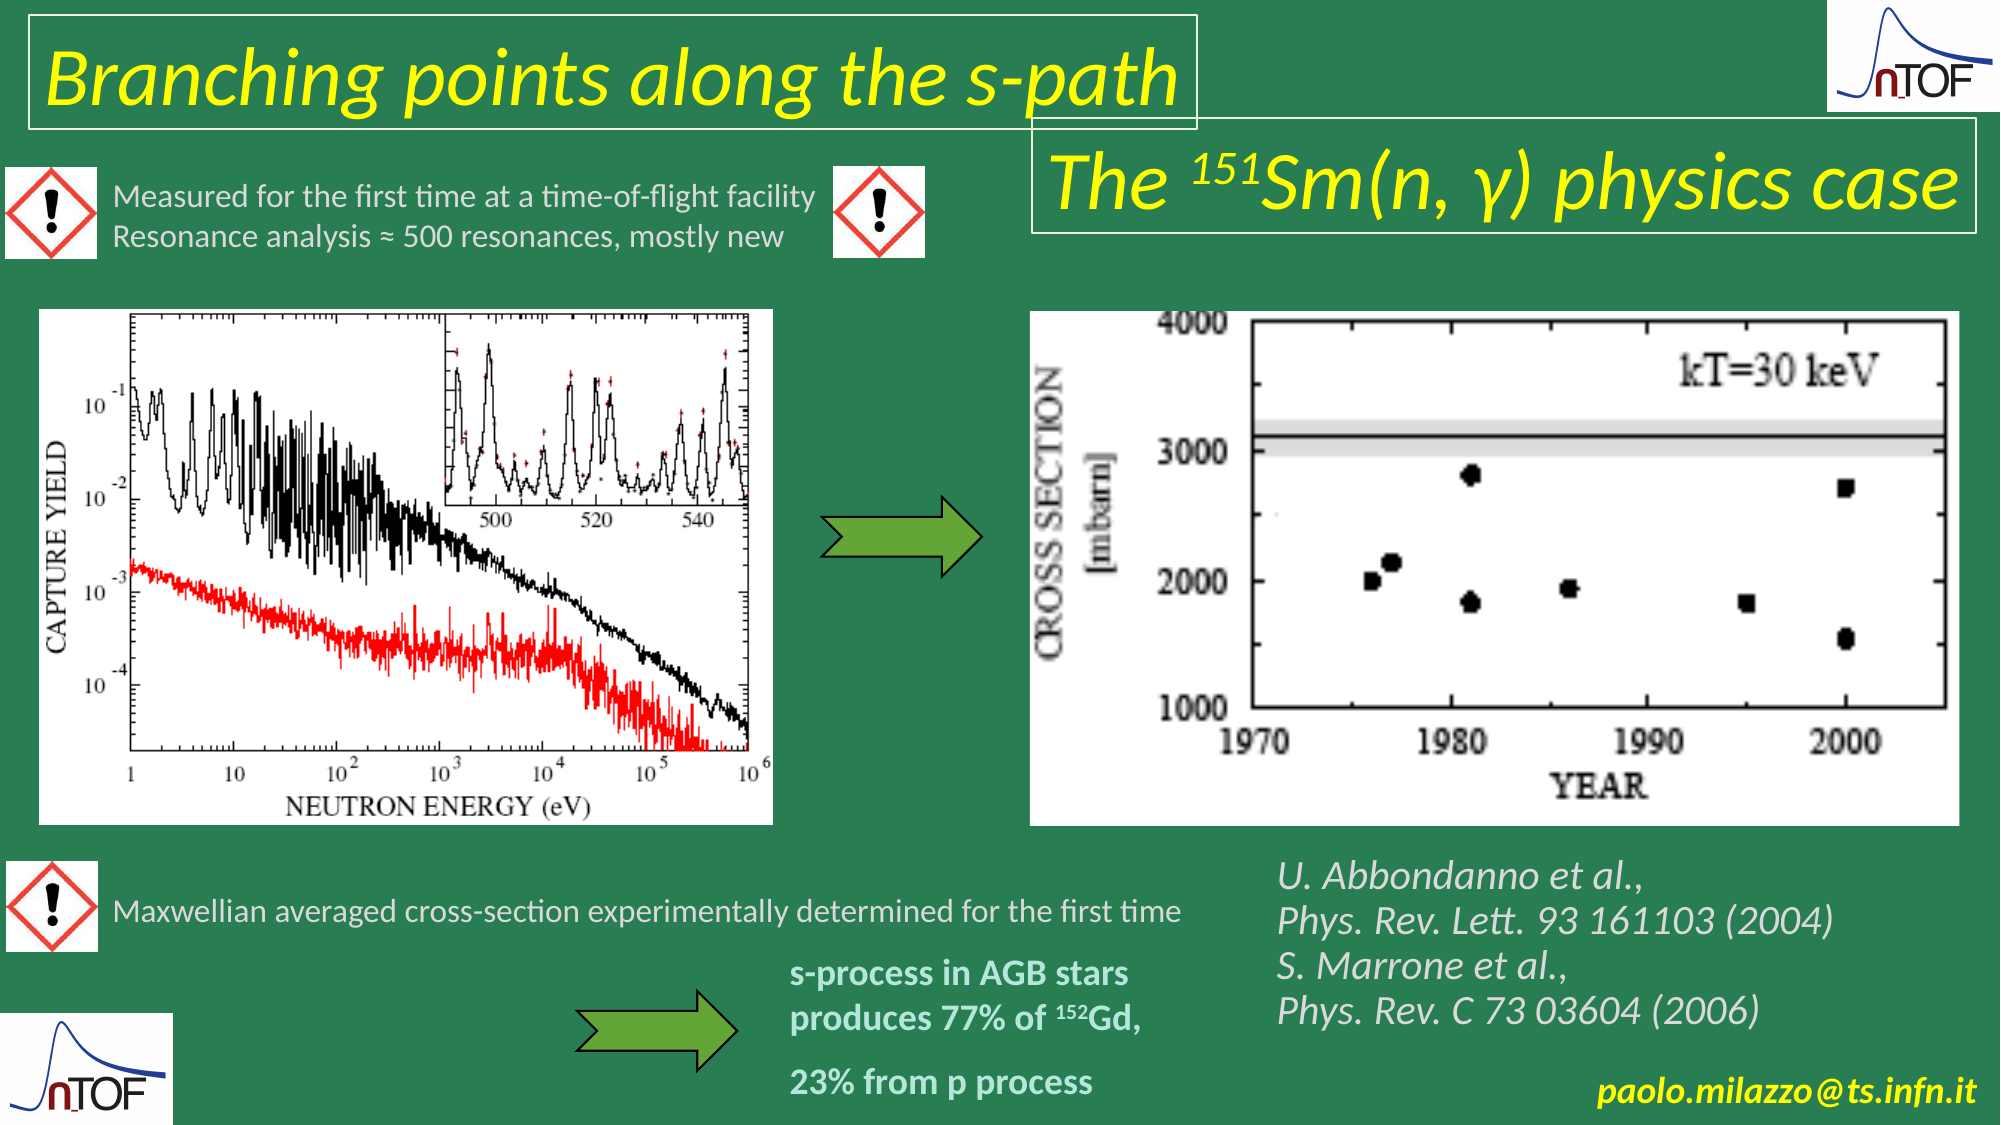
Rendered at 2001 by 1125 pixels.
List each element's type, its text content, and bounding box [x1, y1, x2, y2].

text_box [577, 991, 738, 1071]
picture [6, 861, 98, 952]
picture [0, 1013, 173, 1125]
text_box s-process in AGB stars produces 77% of 152Gd, 23% from p process [774, 940, 1189, 1110]
text_box [821, 496, 982, 577]
text_box U. Abbondanno et al., Phys. Rev. Lett. 93 161103 (2004) S. Marrone et al., Phys. Rev. C 73 03604 (2006) [1261, 845, 2000, 1041]
picture [1827, 0, 2000, 112]
picture [833, 166, 925, 258]
text_box Measured for the first time at a time-of-flight facility Resonance analysis ≈ 500 resonances, mostly new [97, 166, 963, 262]
picture [1029, 311, 1960, 826]
picture [39, 309, 773, 825]
text_box Branching points along the s-path [29, 14, 1198, 130]
text_box Maxwellian averaged cross-section experimentally determined for the first time [98, 877, 1205, 937]
picture [5, 167, 97, 259]
text_box The 151Sm(n, γ) physics case [1031, 118, 1977, 234]
